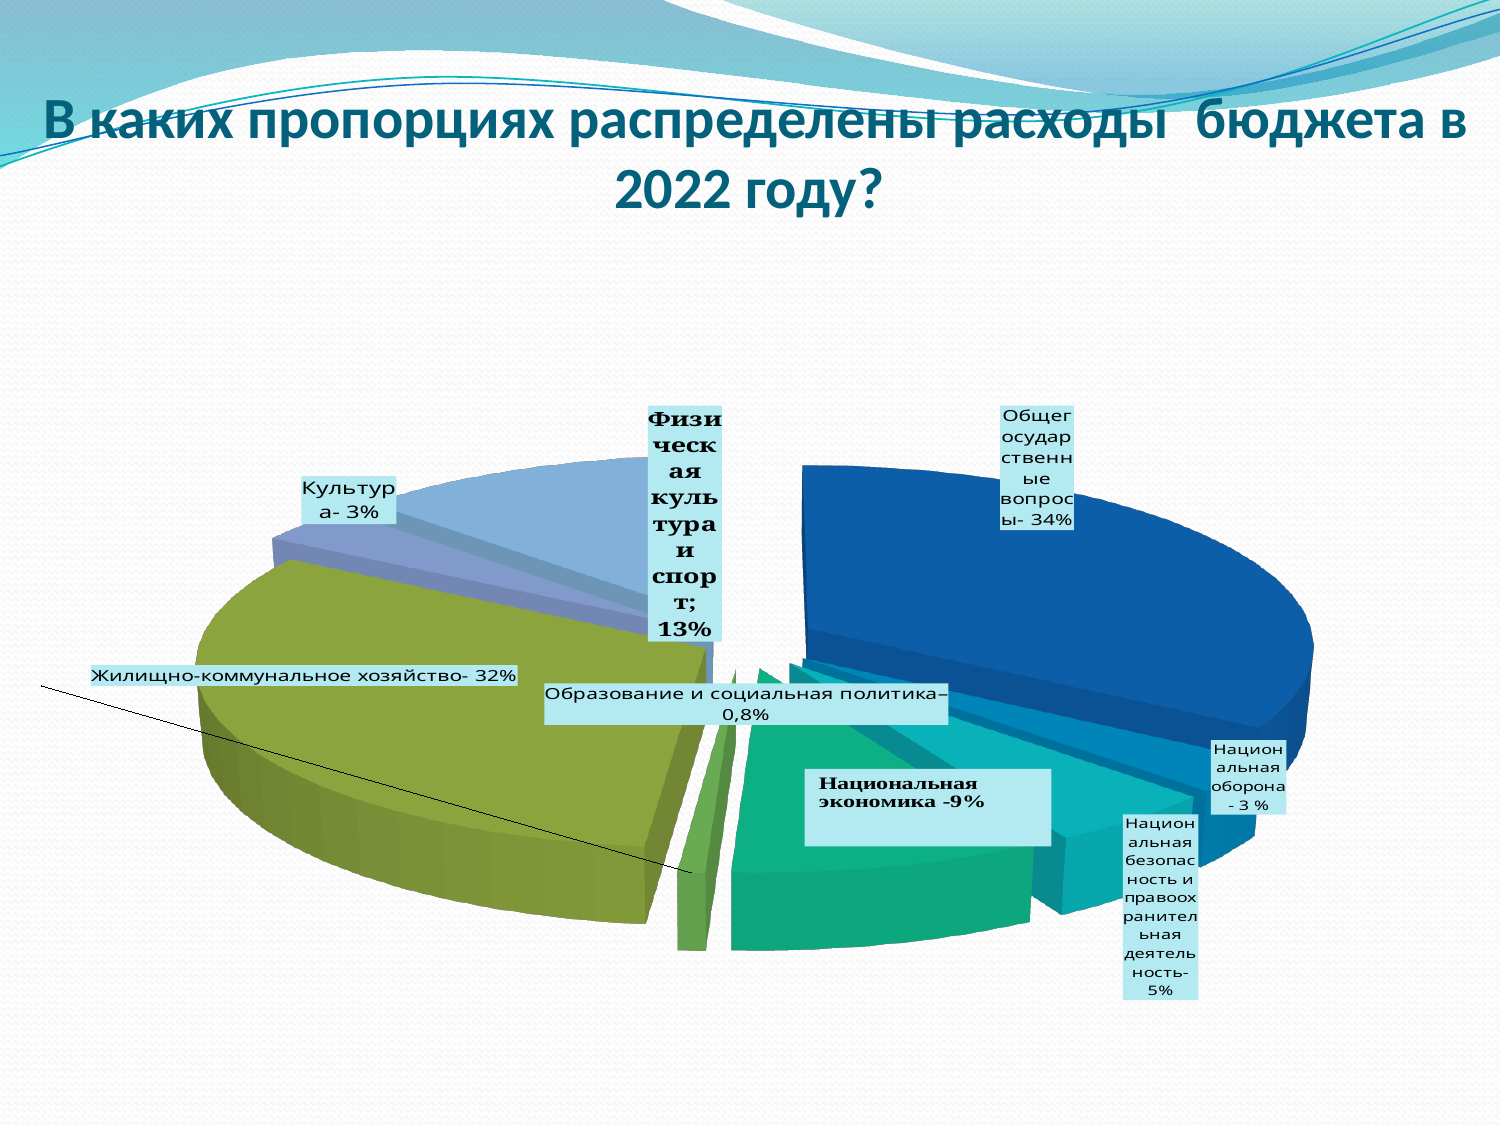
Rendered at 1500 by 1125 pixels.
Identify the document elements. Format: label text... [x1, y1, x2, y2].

title В каких пропорциях распределены расходы бюджета в 2022 году? [29, 31, 1483, 220]
chart [41, 231, 1436, 1083]
